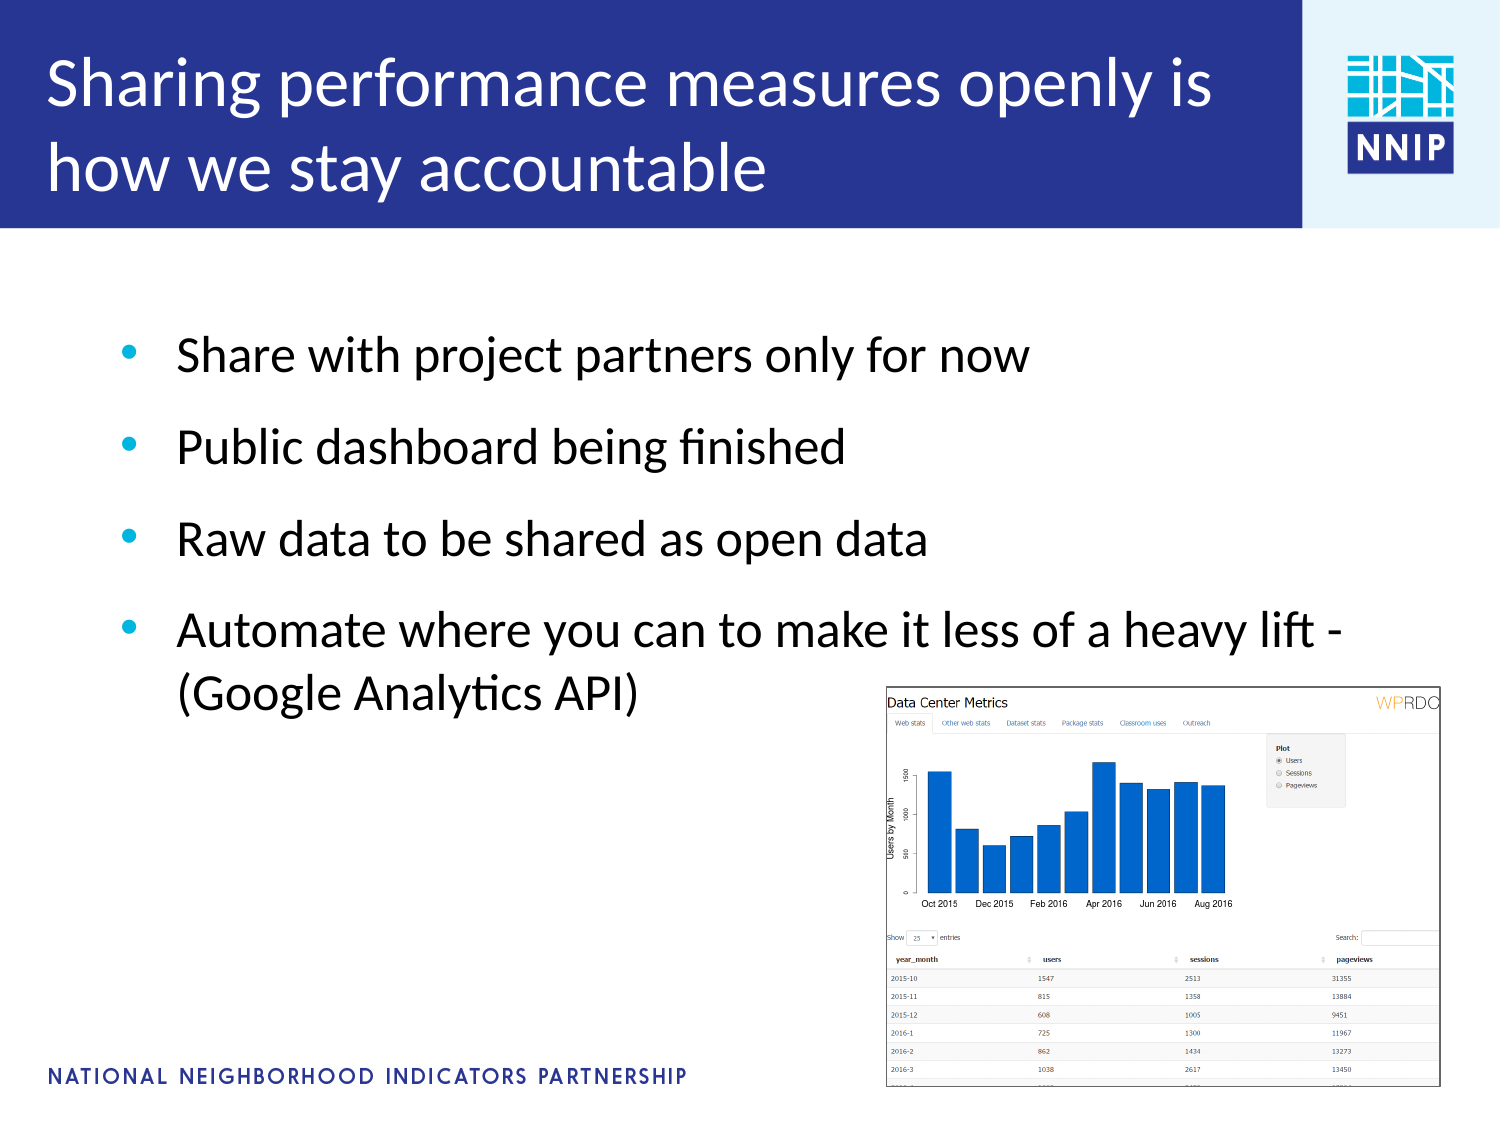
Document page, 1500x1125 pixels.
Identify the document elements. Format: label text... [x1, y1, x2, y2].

picture [0, 0, 1500, 1125]
list Share with project partners only for now Public dashboard being finished Raw data to be shared as open data Automate where you can to make it less of a heavy lift - (Google Analytics API) [105, 305, 1379, 996]
title Sharing performance measures openly is how we stay accountable [31, 21, 1276, 195]
